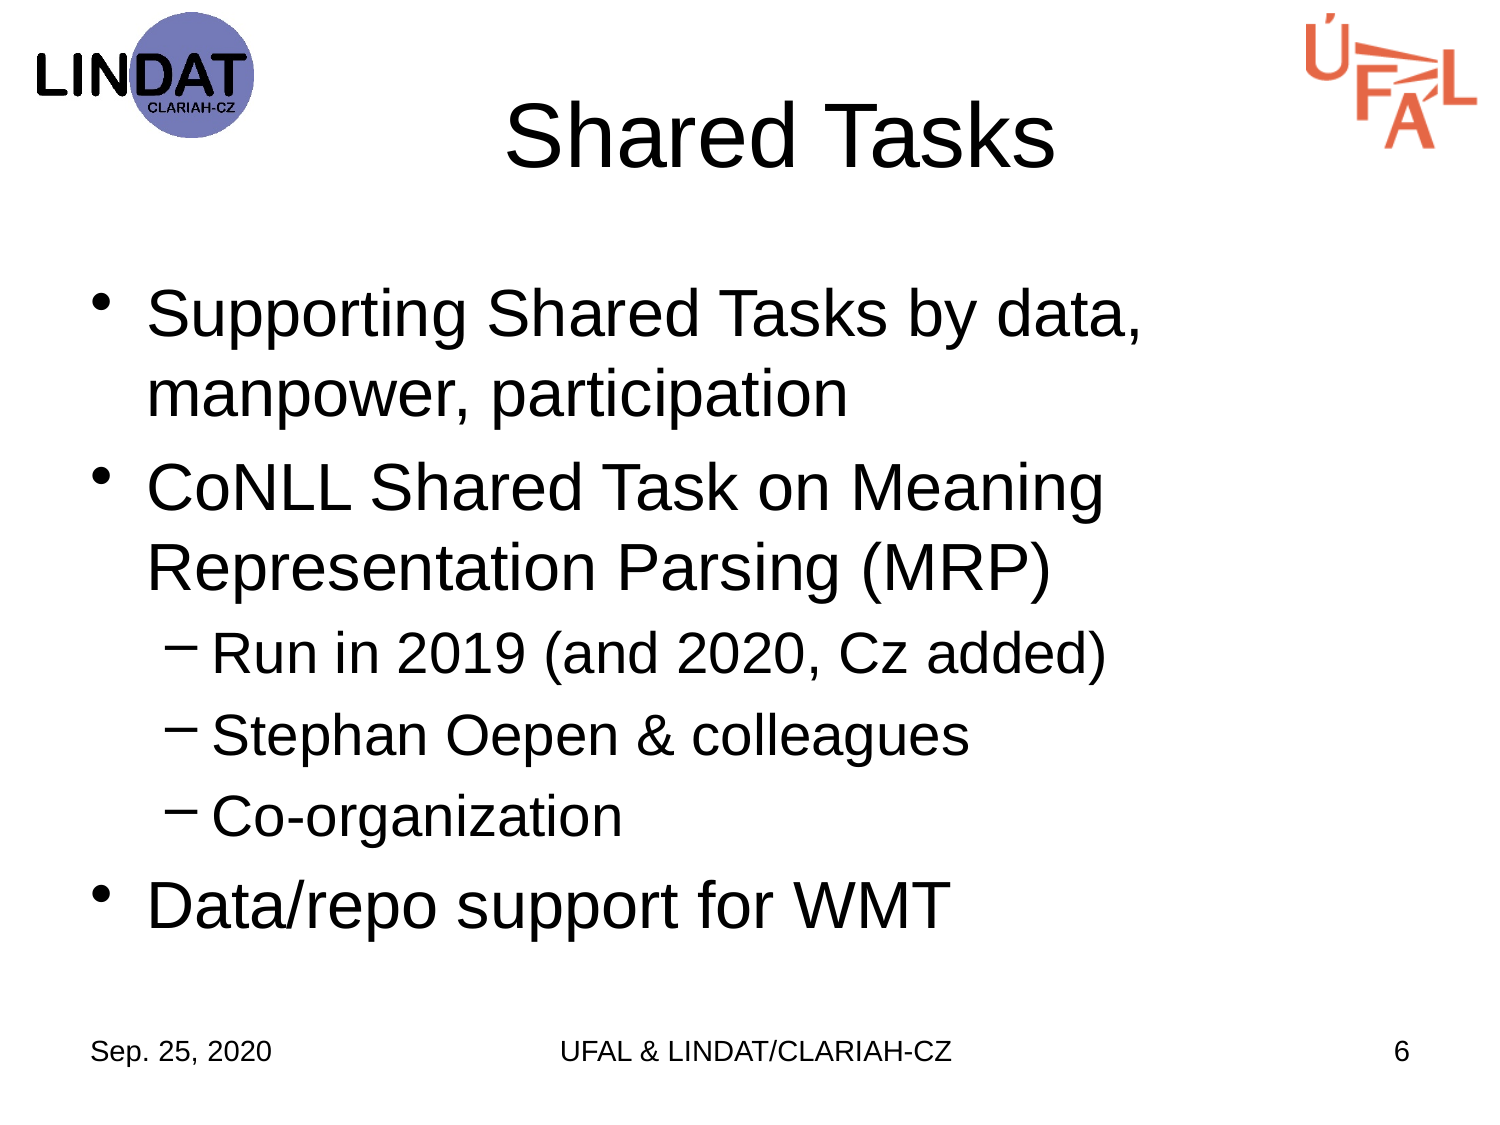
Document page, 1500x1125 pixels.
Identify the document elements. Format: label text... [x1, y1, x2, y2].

footer UFAL & LINDAT/CLARIAH-CZ [474, 1024, 1038, 1103]
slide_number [75, 1024, 425, 1103]
picture [1306, 12, 1478, 150]
title Shared Tasks [275, 37, 1288, 225]
picture [37, 12, 254, 138]
slide_number 6 [1074, 1024, 1425, 1103]
list Supporting Shared Tasks by data, manpower, participation CoNLL Shared Task on Meaning Representation Parsing (MRP) Run in 2019 (and 2020, Cz added) Stephan Oepen & colleagues Co-organization Data/repo support for WMT [75, 262, 1488, 1005]
